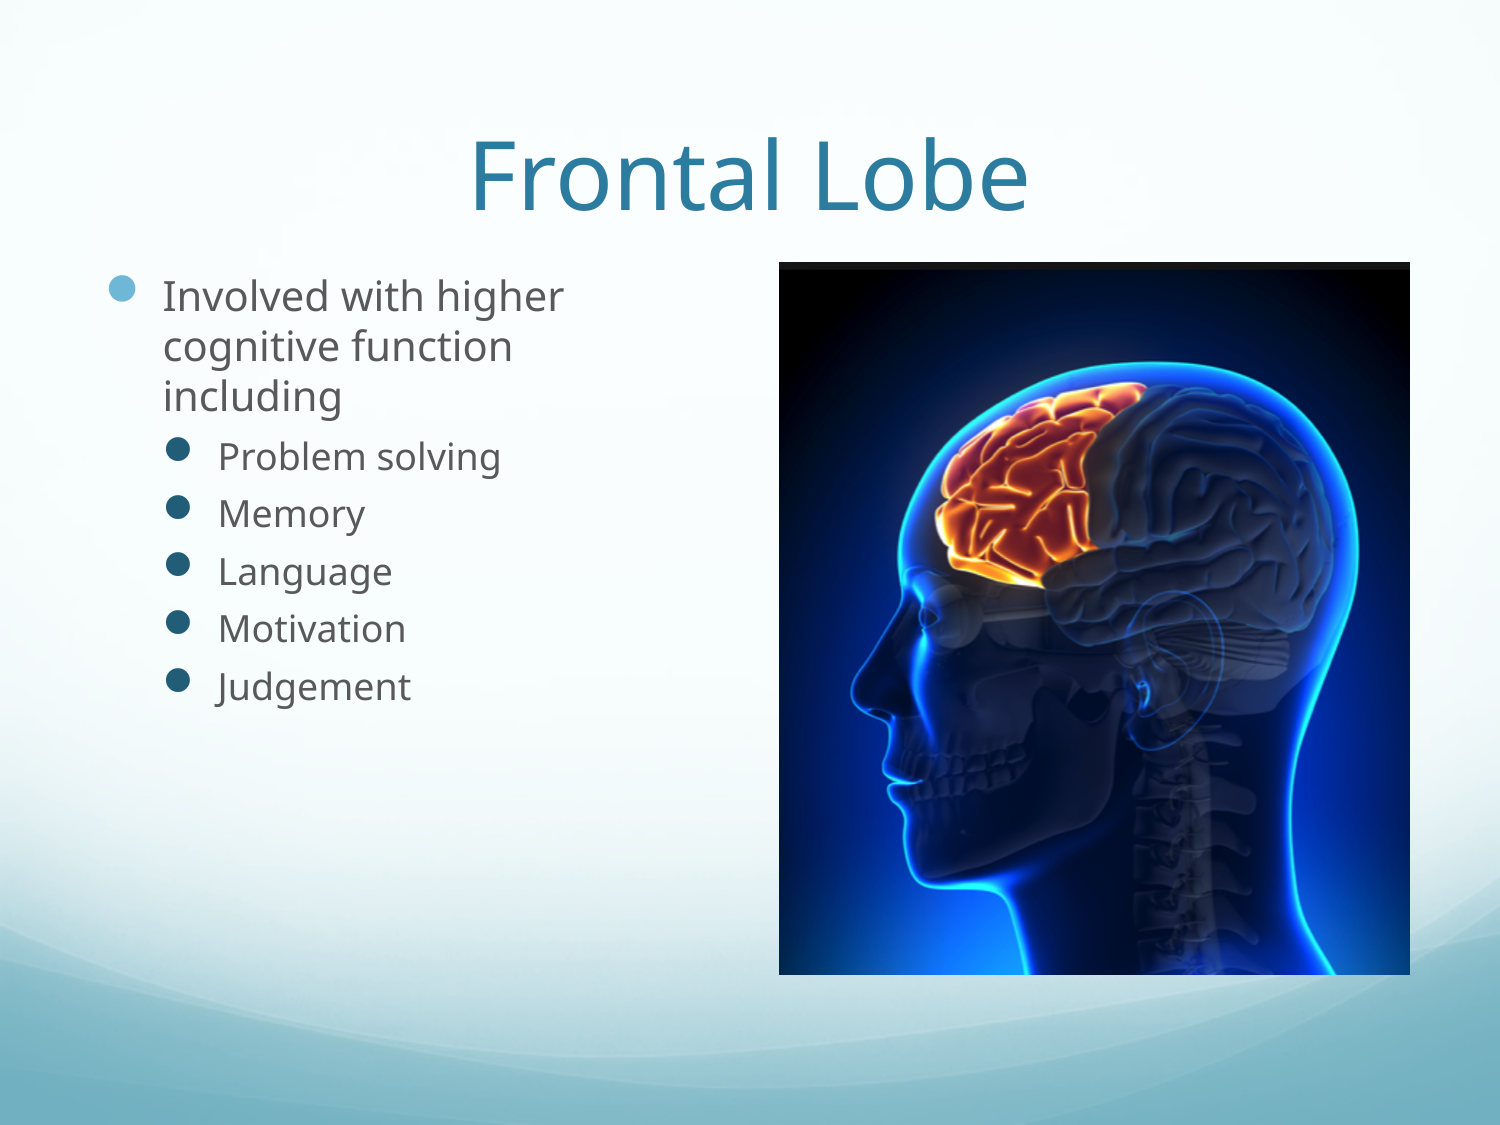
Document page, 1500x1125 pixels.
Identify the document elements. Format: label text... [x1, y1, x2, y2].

title Frontal Lobe [90, 17, 1410, 237]
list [778, 261, 1410, 976]
list Involved with higher cognitive function including Problem solving Memory Language Motivation Judgement [90, 262, 721, 975]
